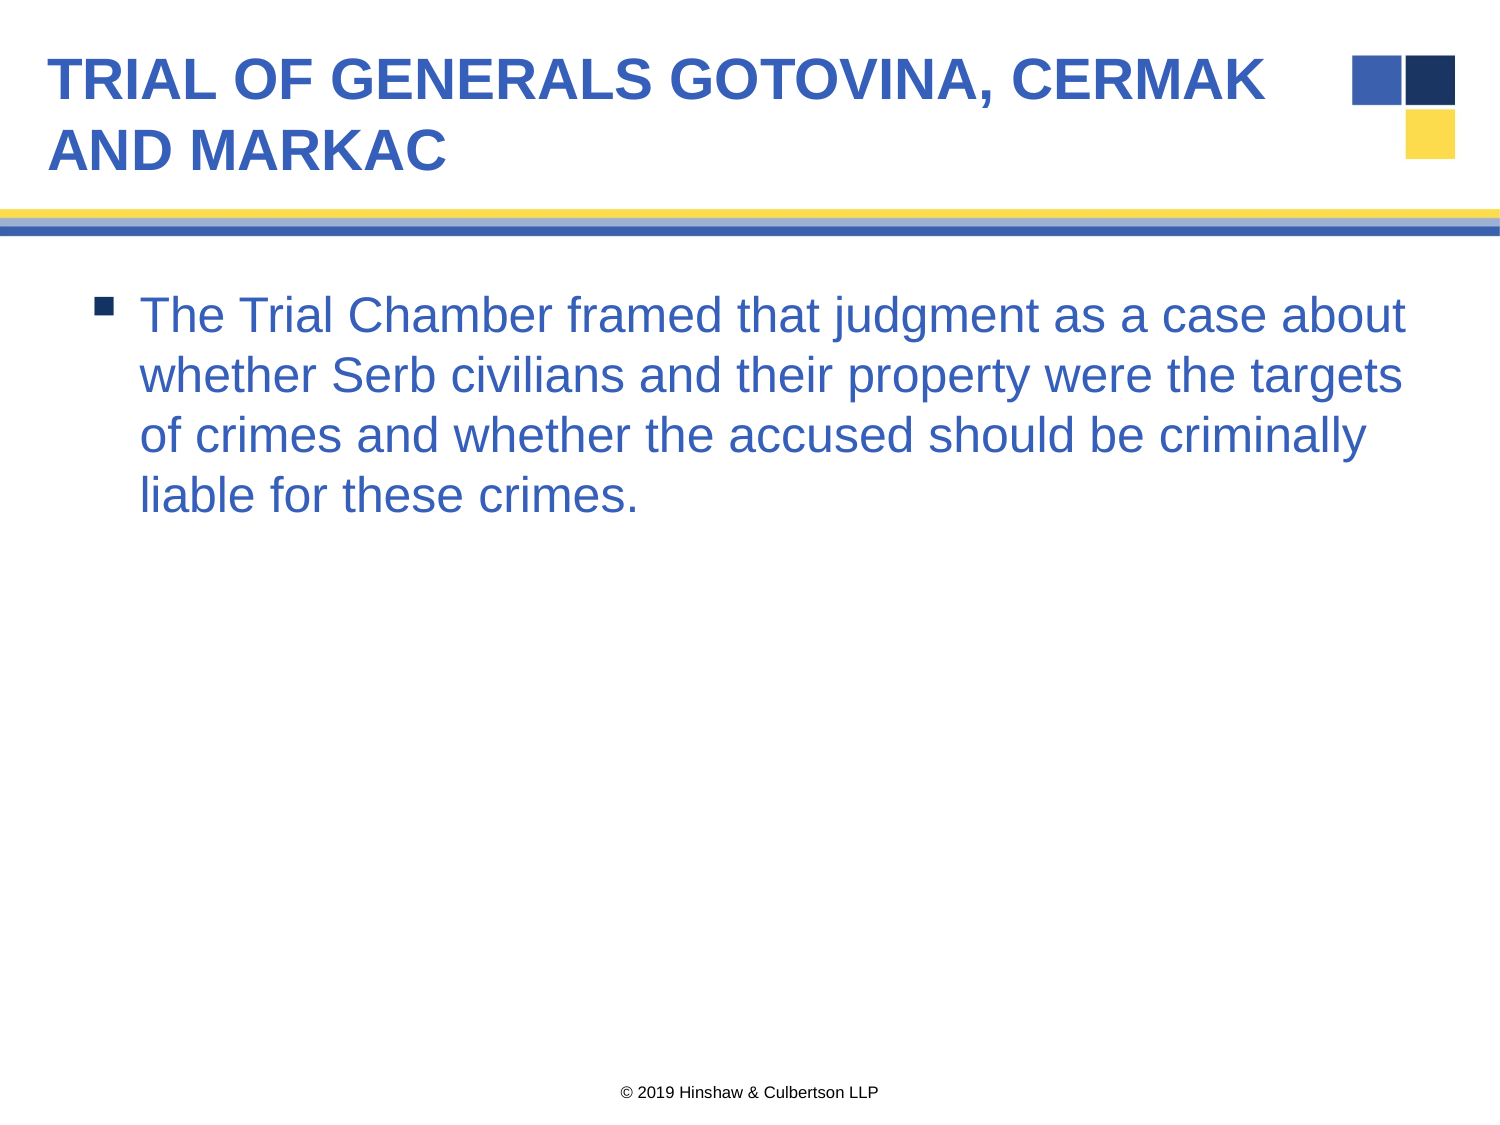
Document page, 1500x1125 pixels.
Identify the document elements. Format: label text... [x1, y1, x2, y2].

picture [0, 0, 1500, 825]
list The Trial Chamber framed that judgment as a case about whether Serb civilians and their property were the targets of crimes and whether the accused should be criminally liable for these crimes. [74, 274, 1426, 1026]
title TRIAL OF GENERALS GOTOVINA, CERMAK AND MARKAC [39, 17, 1500, 206]
